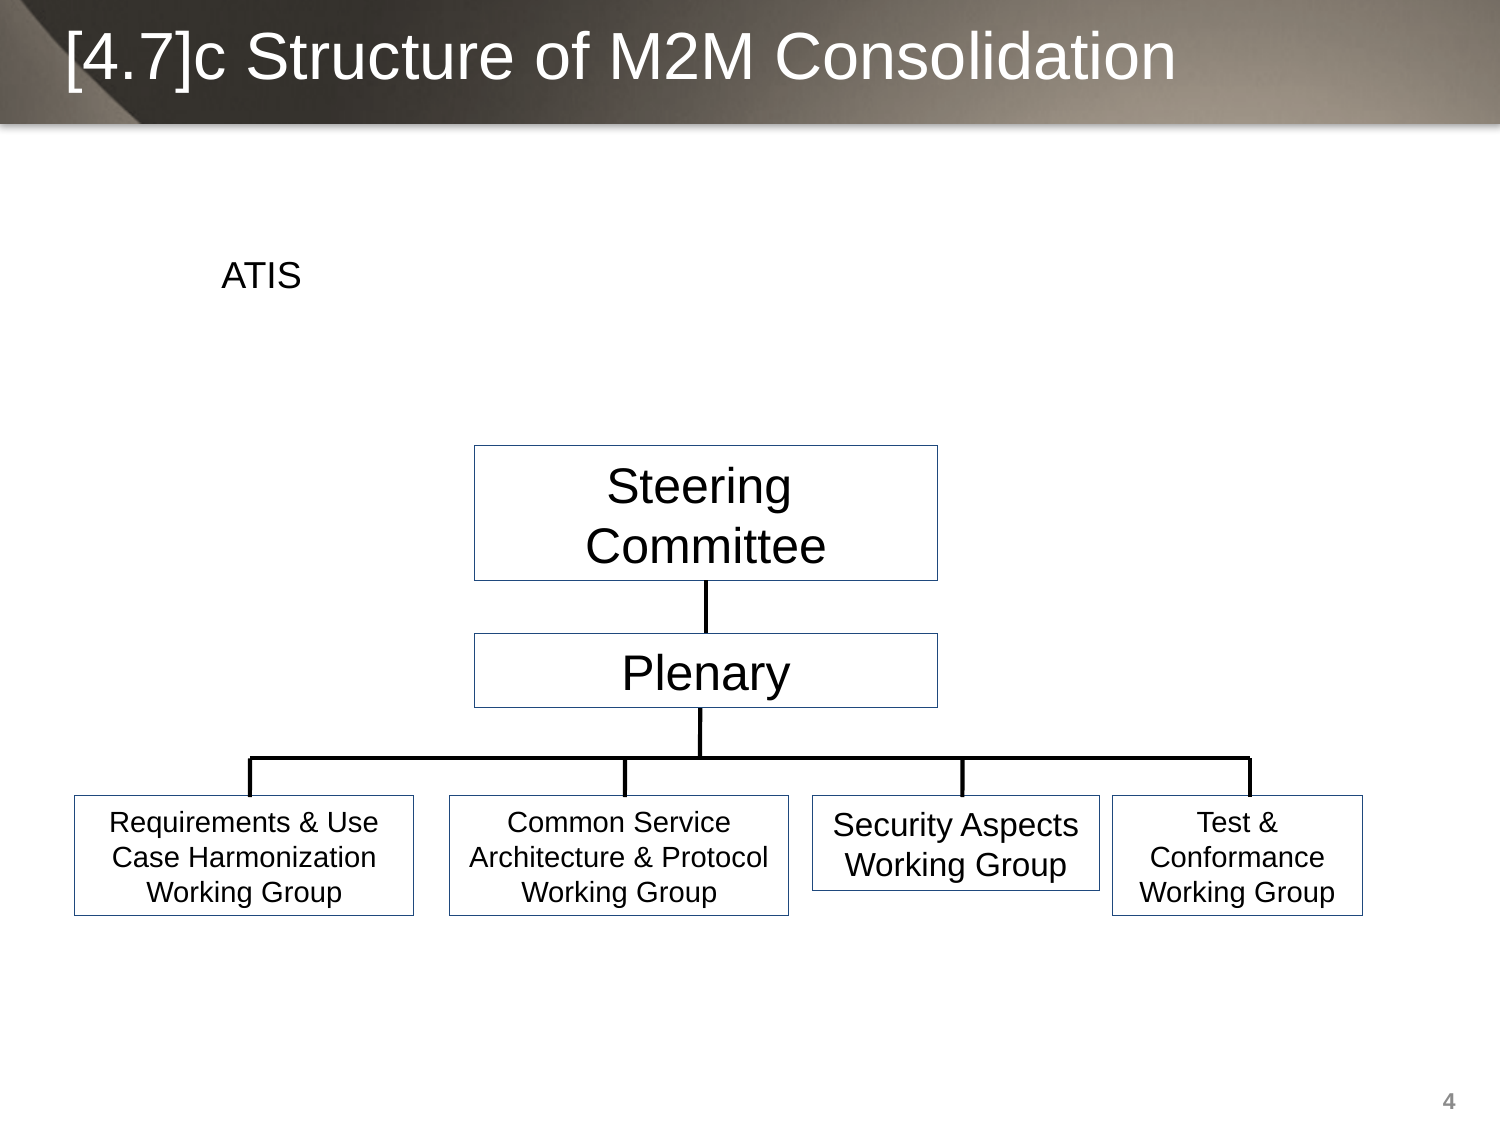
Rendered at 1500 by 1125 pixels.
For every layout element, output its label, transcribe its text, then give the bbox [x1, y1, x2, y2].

text_box Security Aspects Working Group [812, 795, 1100, 891]
text_box ATIS [206, 243, 475, 304]
text_box Test & Conformance Working Group [1112, 795, 1363, 916]
text_box Plenary [474, 633, 938, 708]
slide_number 4 [1120, 1070, 1471, 1125]
text_box Steering Committee [474, 445, 938, 581]
text_box [4.7]c Structure of M2M Consolidation [49, 5, 1500, 100]
text_box Requirements & Use Case Harmonization Working Group [74, 795, 414, 916]
text_box Common Service Architecture & Protocol Working Group [449, 795, 789, 916]
